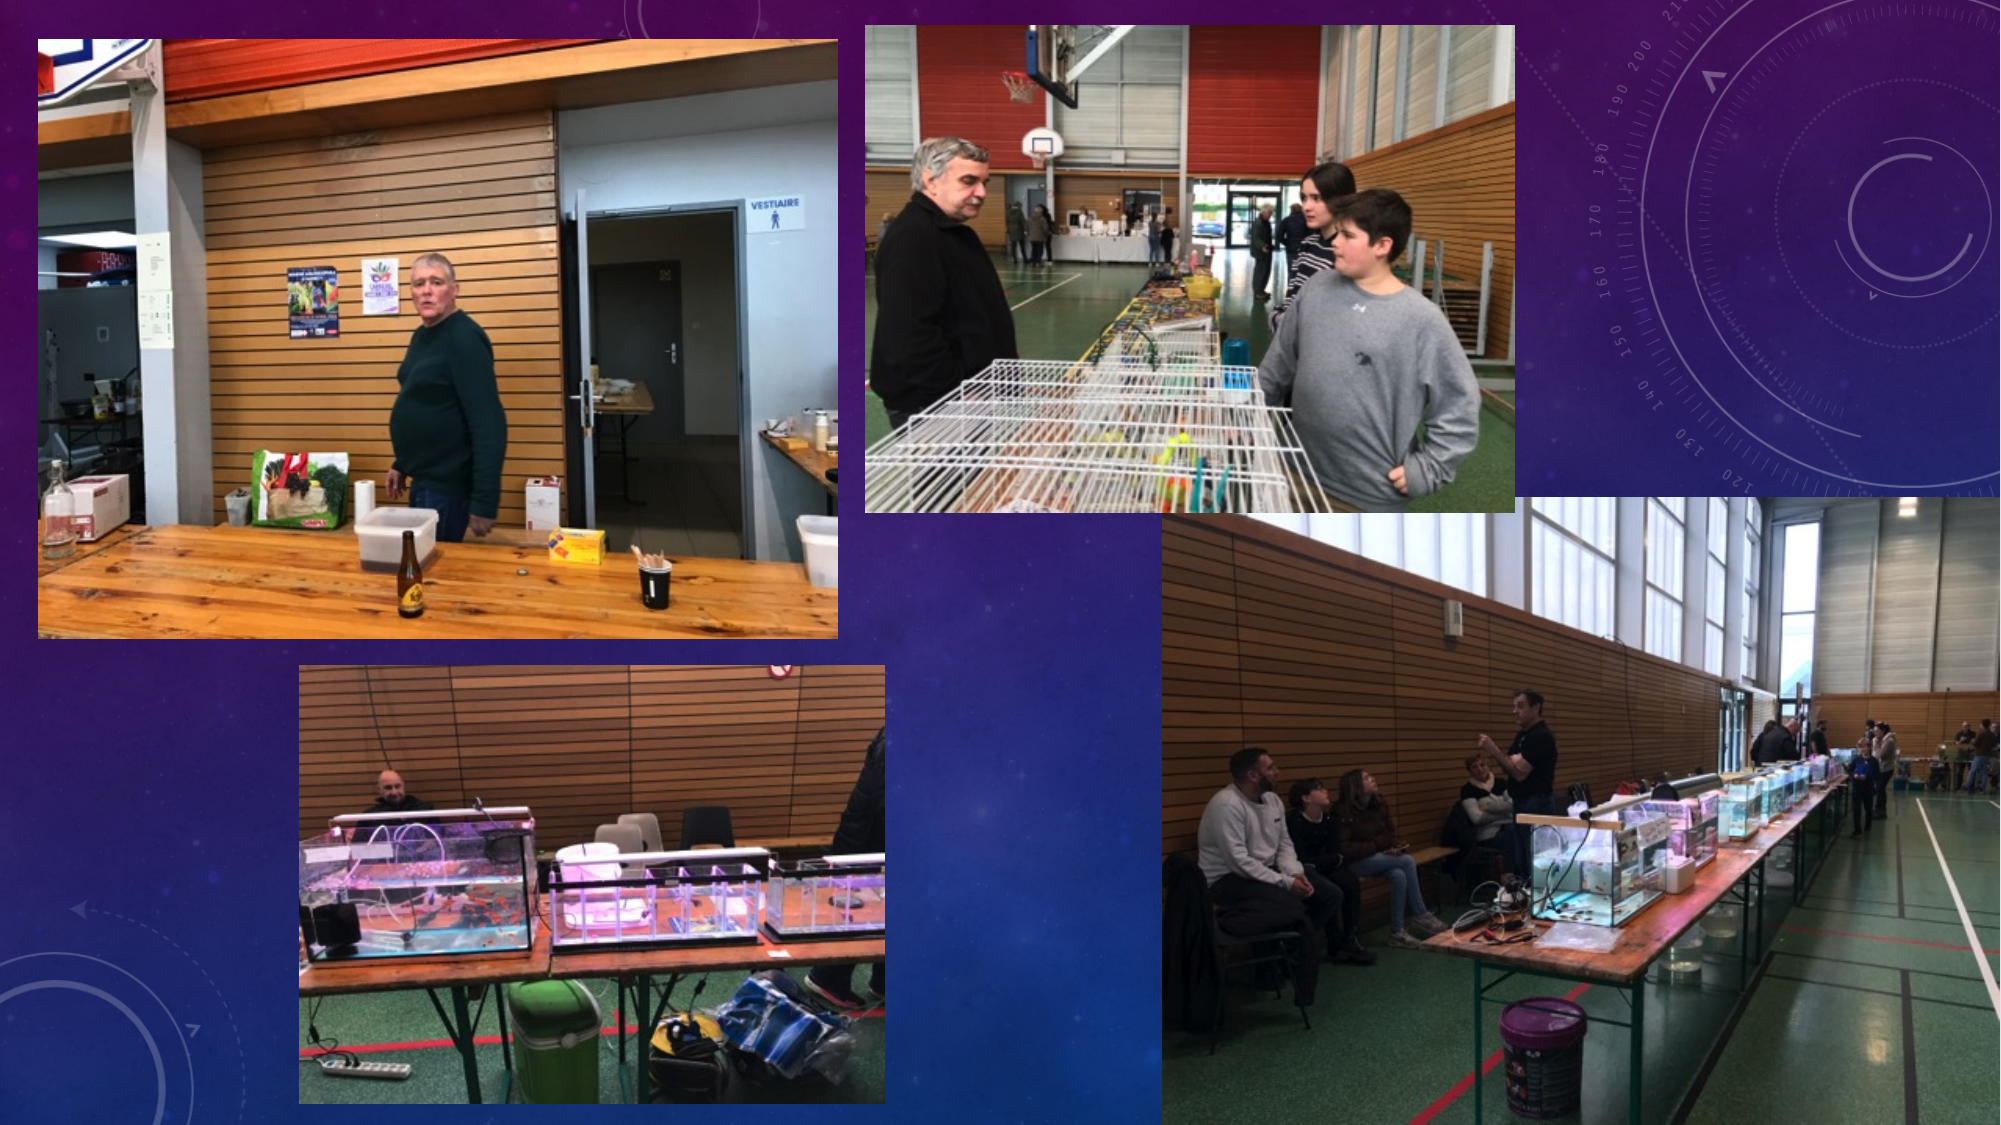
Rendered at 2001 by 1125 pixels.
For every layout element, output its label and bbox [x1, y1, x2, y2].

picture [0, 0, 2001, 1125]
list [38, 39, 838, 639]
